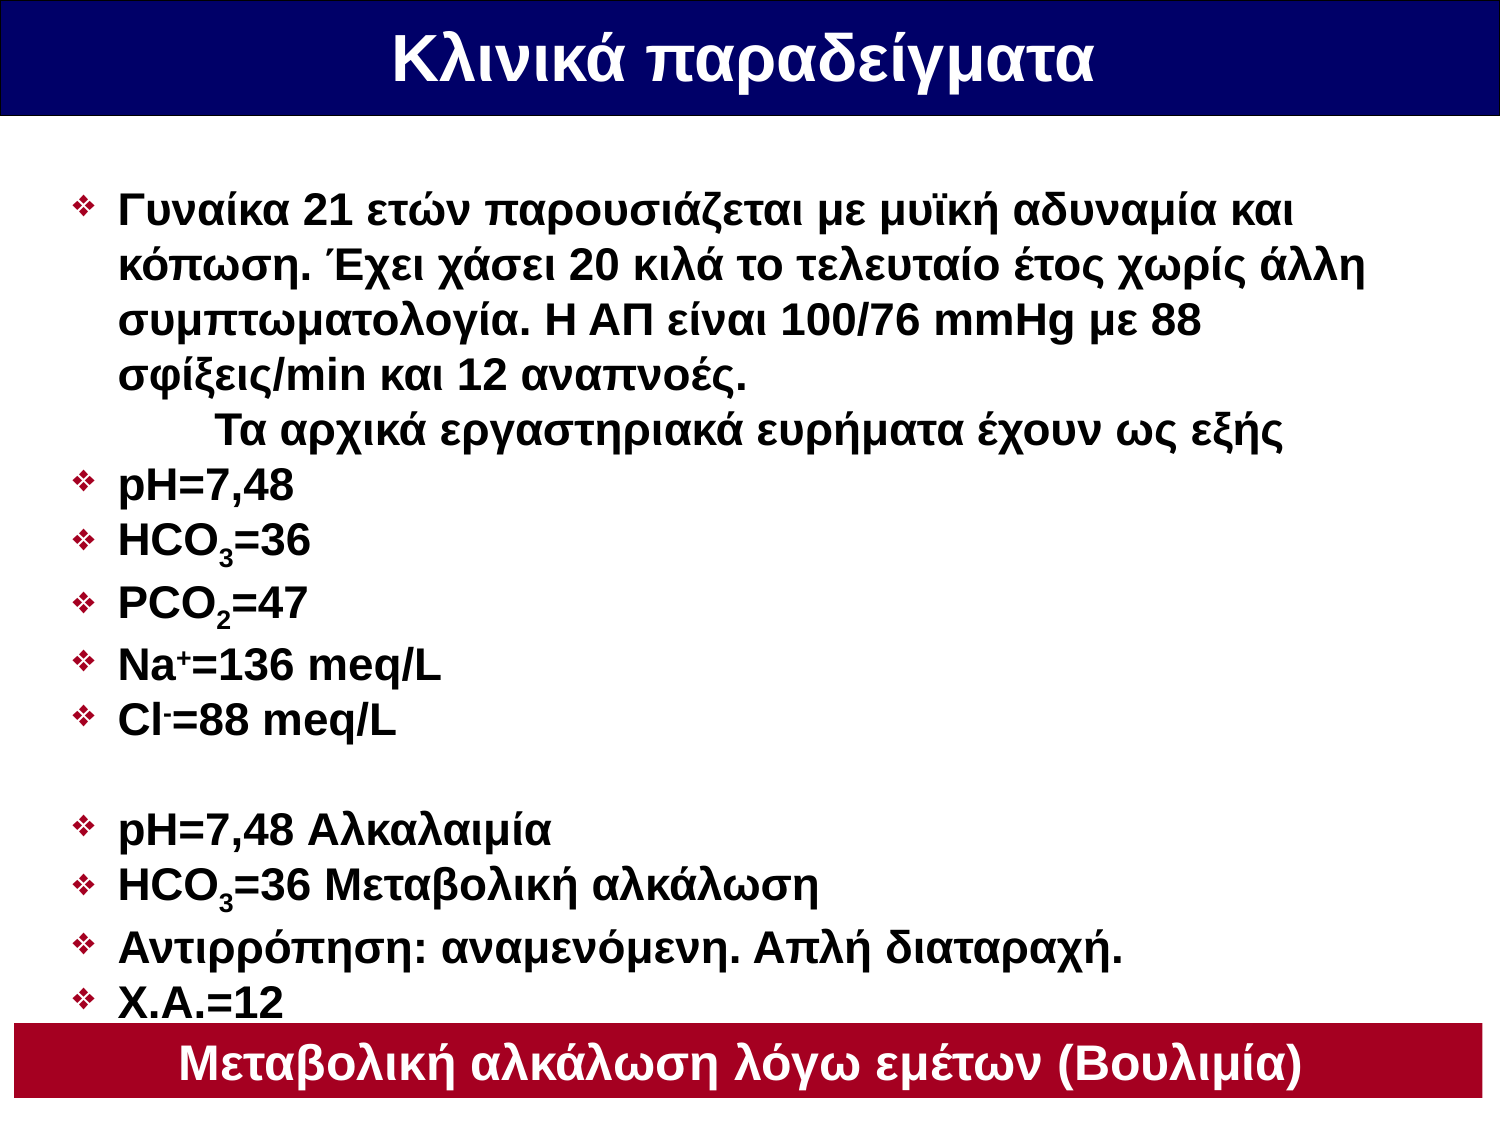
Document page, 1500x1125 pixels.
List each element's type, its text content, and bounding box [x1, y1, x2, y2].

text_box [0, 0, 1500, 116]
text_box Μεταβολική αλκάλωση λόγω εμέτων (Βουλιμία) [14, 1023, 1483, 1098]
text_box Γυναίκα 21 ετών παρουσιάζεται με μυϊκή αδυναμία και κόπωση. Έχει χάσει 20 κιλά το τελευταίο έτος χωρίς άλλη συμπτωματολογία. Η ΑΠ είναι 100/76 mmHg με 88 σφίξεις/min και 12 αναπνοές. Τα αρχικά εργαστηριακά ευρήματα έχουν ως εξής pH=7,48 HCO3=36 PCO2=47 Na+=136 meq/L Cl-=88 meq/L pH=7,48 Αλκαλαιμία HCO3=36 Μεταβολική αλκάλωση Αντιρρόπηση: αναμενόμενη. Απλή διαταραχή. Χ.Α.=12 [64, 172, 1447, 1023]
